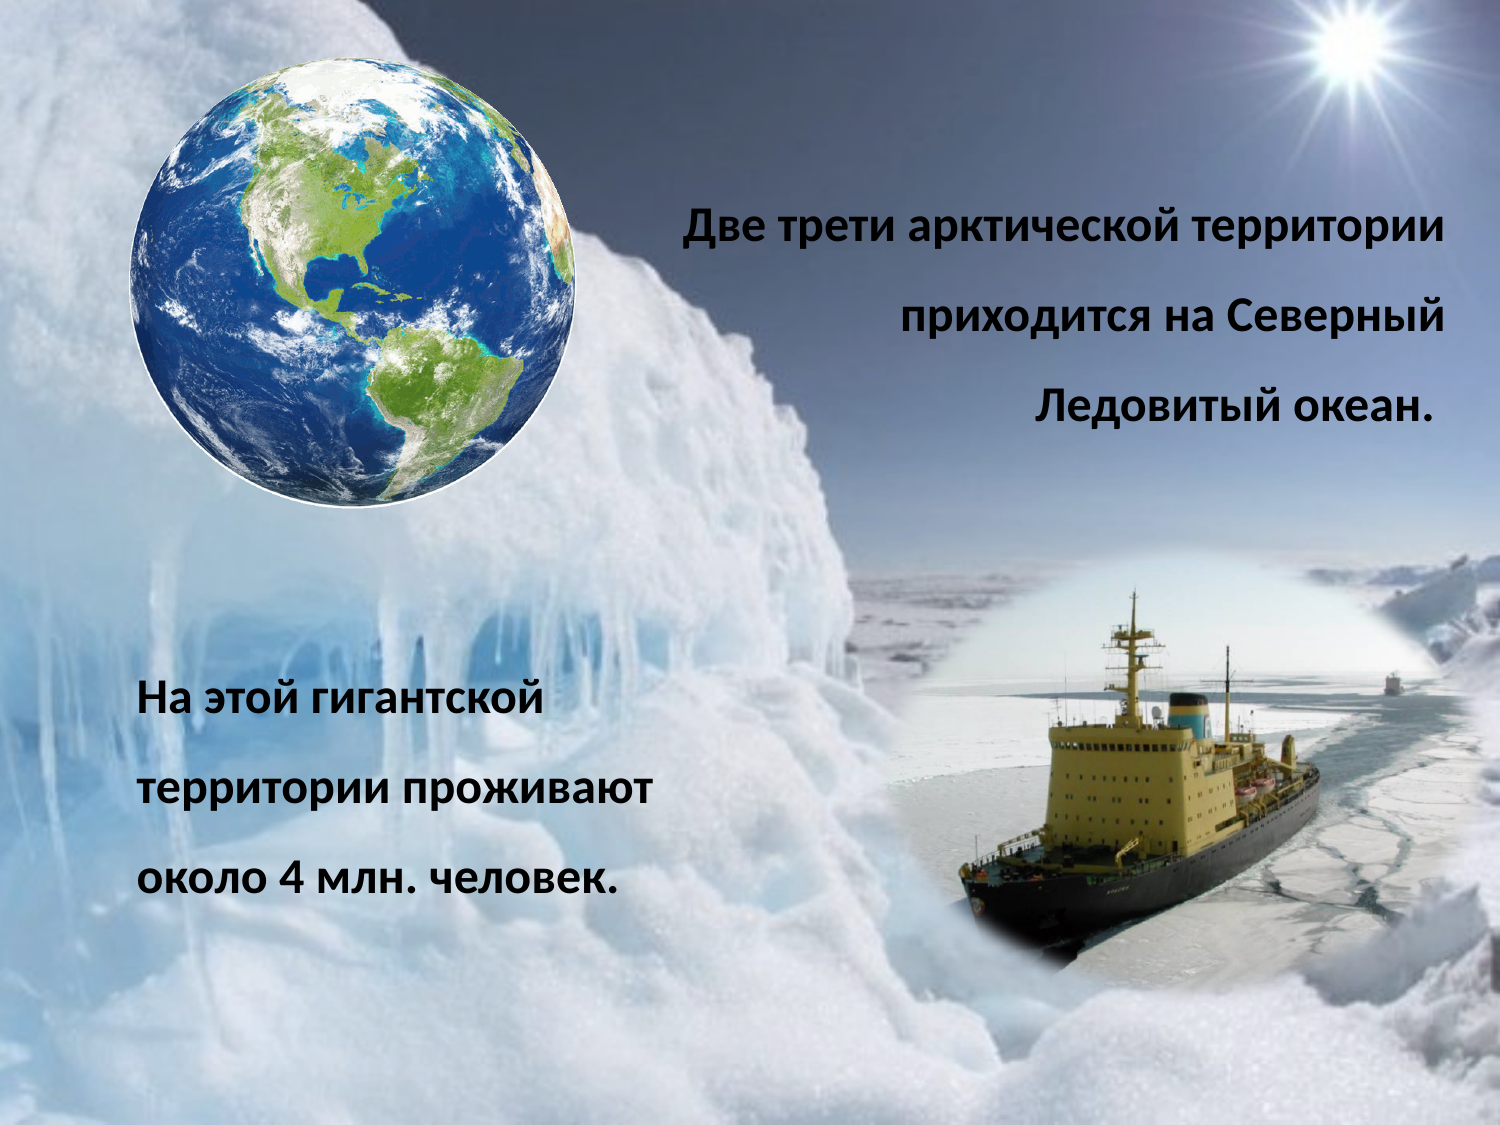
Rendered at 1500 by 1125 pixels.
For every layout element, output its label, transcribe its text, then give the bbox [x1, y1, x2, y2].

picture [100, 14, 605, 551]
text_box На этой гигантской территории проживают около 4 млн. человек. [121, 626, 680, 912]
text_box Две трети арктической территории приходится на Северный Ледовитый океан. [667, 154, 1461, 439]
picture [866, 532, 1500, 1009]
